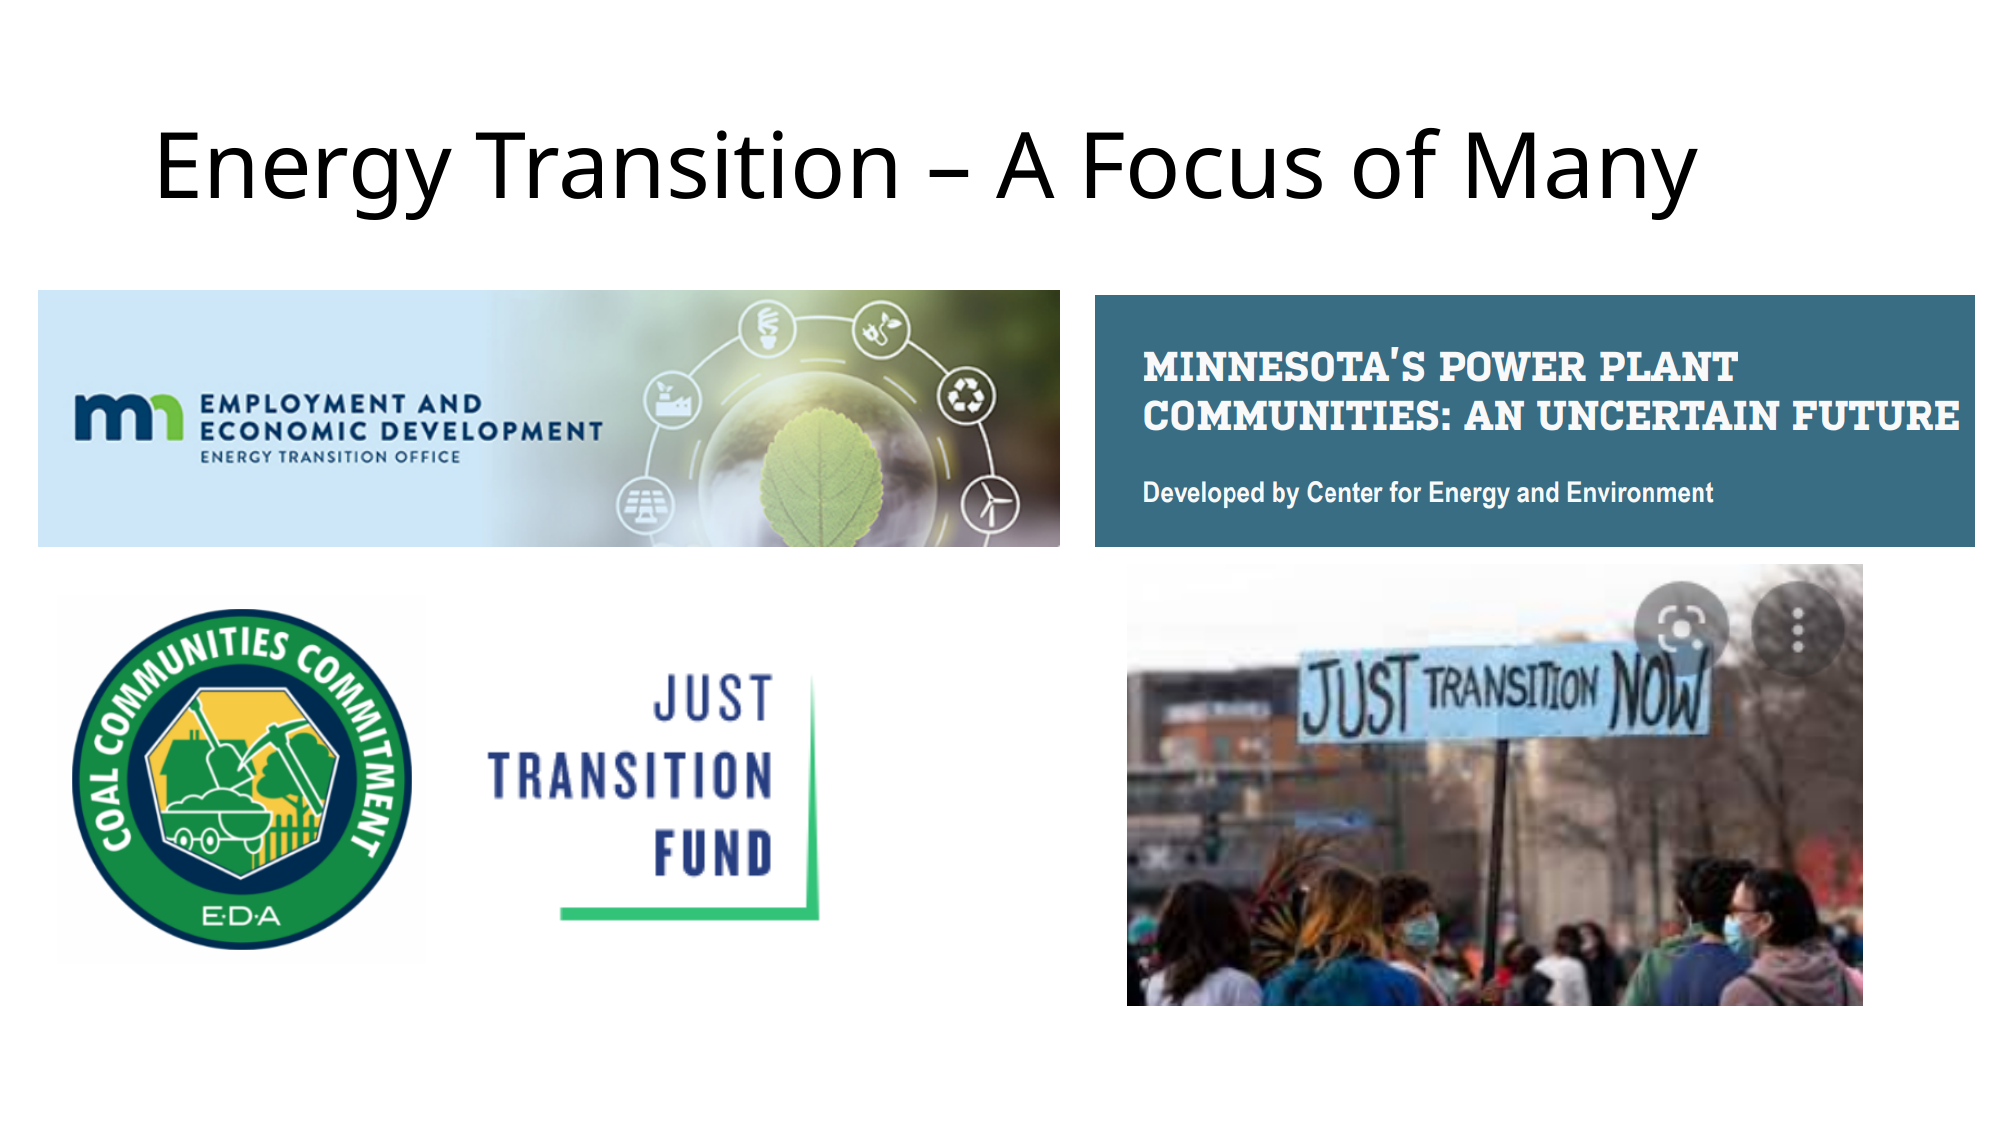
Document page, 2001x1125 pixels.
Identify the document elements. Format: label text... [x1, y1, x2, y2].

picture [57, 595, 843, 964]
title Energy Transition – A Focus of Many [137, 59, 1863, 278]
picture [37, 290, 1060, 547]
picture [1095, 295, 1975, 547]
picture [1127, 564, 1863, 1006]
